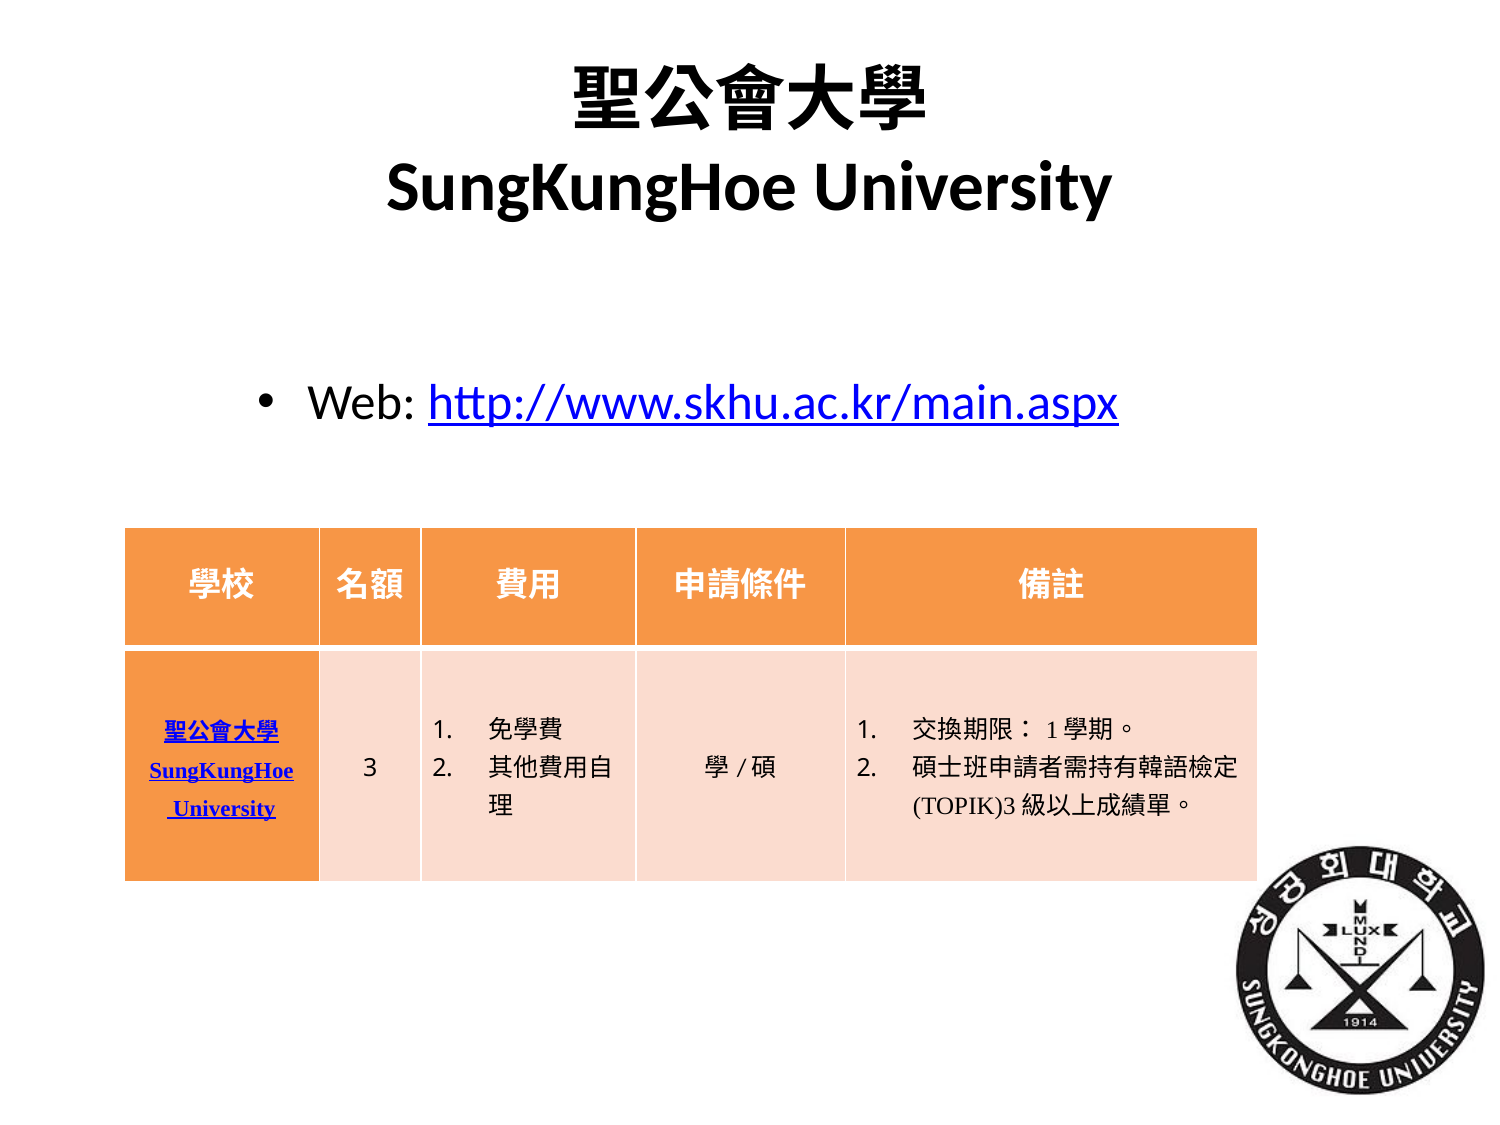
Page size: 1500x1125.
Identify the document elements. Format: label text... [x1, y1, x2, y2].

table_header 學校 [125, 528, 319, 645]
table_cell 學/碩 [637, 651, 845, 881]
table_cell 免學費 其他費用自理 [422, 651, 635, 881]
table_header 費用 [422, 528, 635, 645]
list Web: http://www.skhu.ac.kr/main.aspx [242, 361, 1259, 471]
title 聖公會大學 SungKungHoe University [75, 45, 1425, 233]
picture [1223, 833, 1498, 1108]
table_cell 聖公會大學 SungKungHoe University [125, 651, 319, 881]
table_cell 3 [320, 651, 420, 881]
table_header 名額 [320, 528, 420, 645]
table_cell 交換期限：1學期。 碩士班申請者需持有韓語檢定(TOPIK)3級以上成績單。 [846, 651, 1257, 881]
table_header 備註 [846, 528, 1257, 645]
table_header 申請條件 [637, 528, 845, 645]
